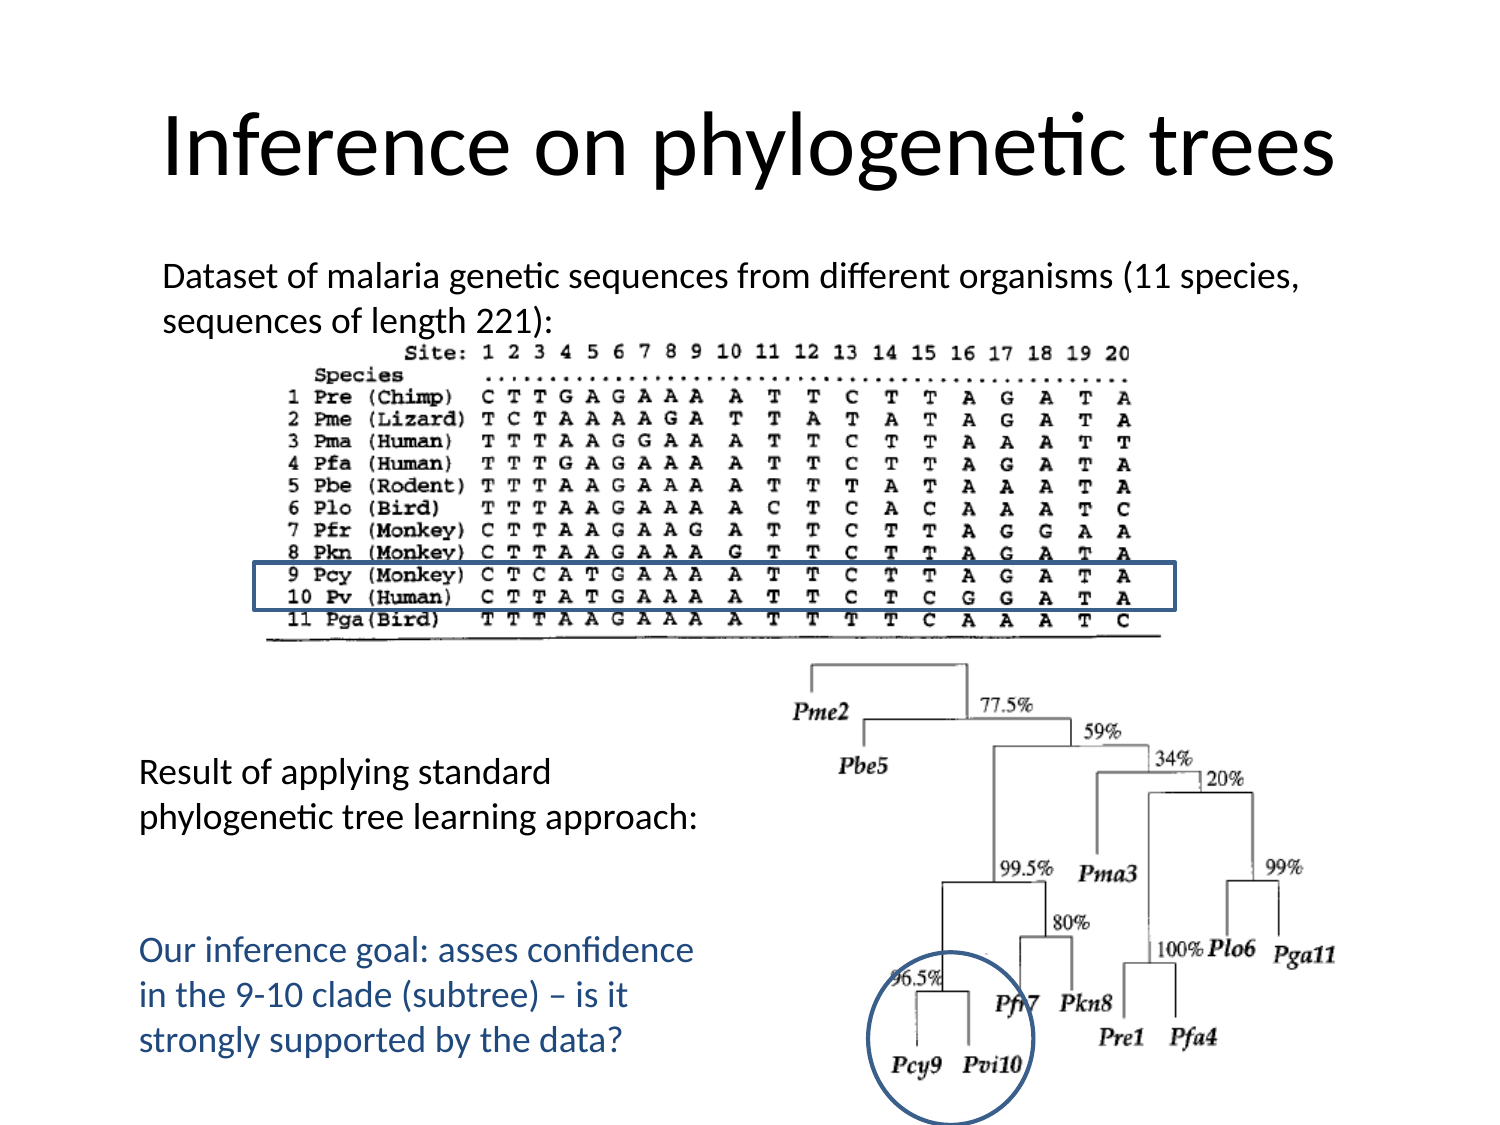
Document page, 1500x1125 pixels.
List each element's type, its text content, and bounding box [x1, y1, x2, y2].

text_box [1168, 560, 1177, 612]
text_box Our inference goal: asses confidence in the 9-10 clade (subtree) – is it strongly supported by the data? [123, 917, 745, 1067]
text_box Result of applying standard phylogenetic tree learning approach: [123, 739, 745, 845]
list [265, 332, 1164, 646]
text_box Dataset of malaria genetic sequences from different organisms (11 species, sequences of length 221): [147, 243, 1341, 349]
text_box [892, 1103, 1009, 1125]
picture [785, 656, 1347, 1095]
title Inference on phylogenetic trees [75, 45, 1425, 233]
text_box [252, 560, 260, 612]
